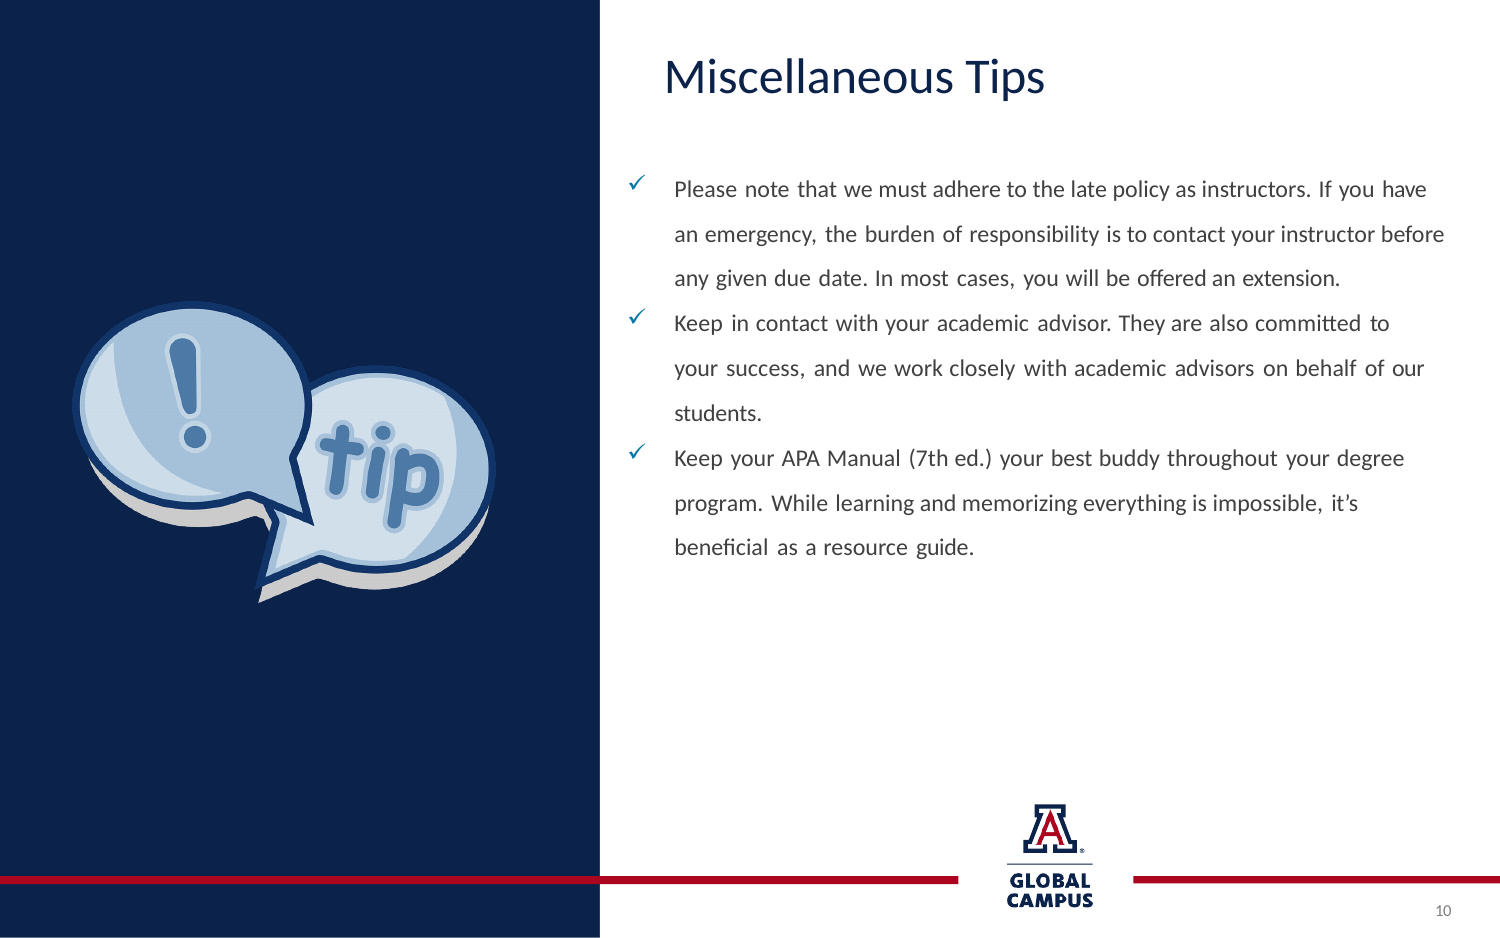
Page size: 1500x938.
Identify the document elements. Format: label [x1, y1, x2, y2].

picture [72, 301, 496, 603]
text_box [0, 0, 1500, 938]
